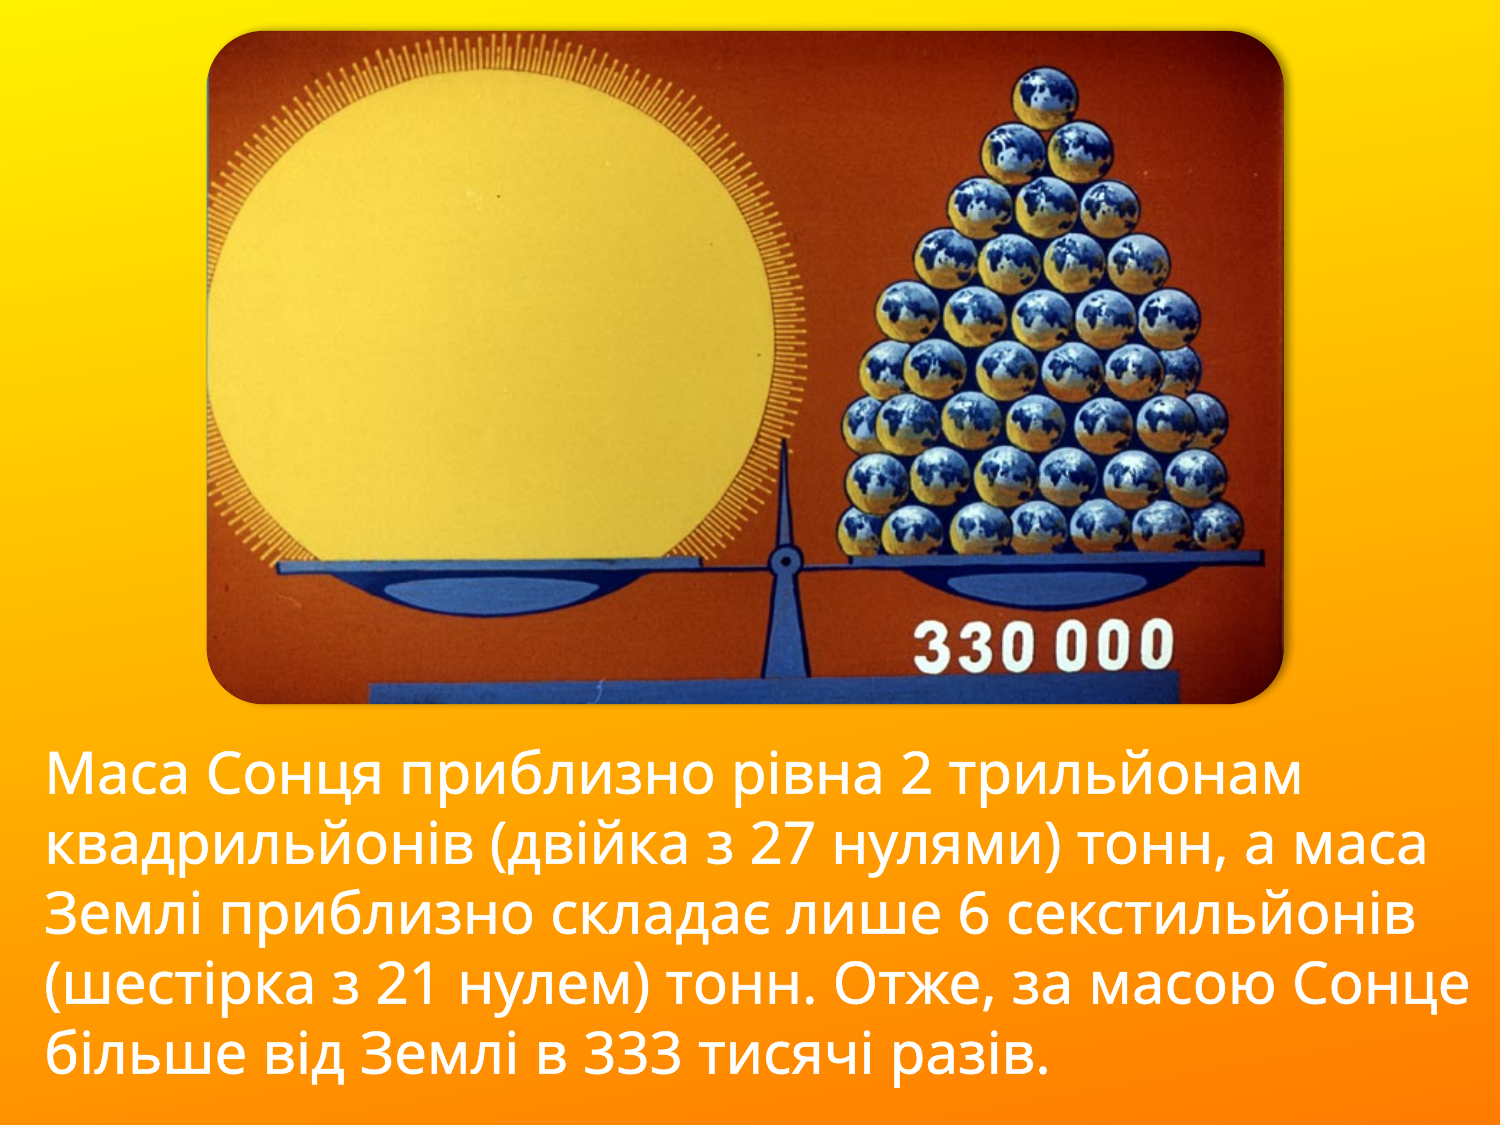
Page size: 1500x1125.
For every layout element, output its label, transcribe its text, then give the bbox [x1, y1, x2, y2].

text_box Маса Сонця приблизно рівна 2 трильйонам квадрильйонів (двійка з 27 нулями) тонн, а маса Землі приблизно складає лише 6 секстильйонів (шестірка з 21 нулем) тонн. Отже, за масою Сонце більше від Землі в 333 тисячі разів. [29, 727, 1500, 1093]
picture [206, 30, 1285, 705]
